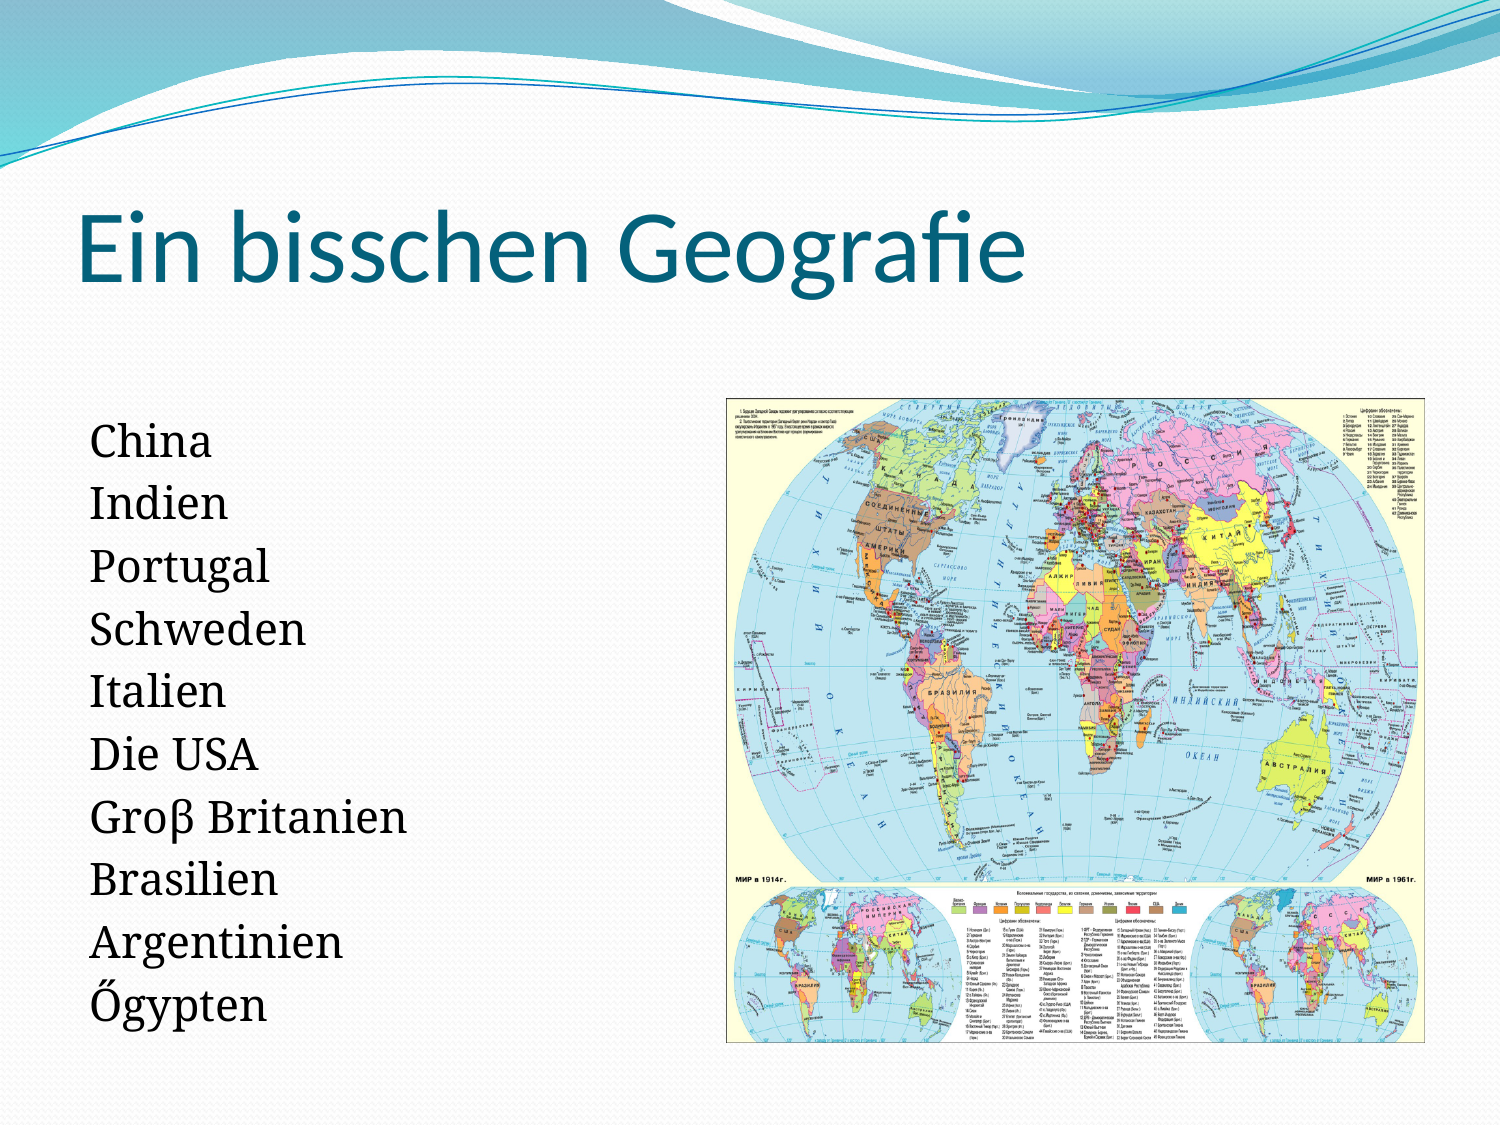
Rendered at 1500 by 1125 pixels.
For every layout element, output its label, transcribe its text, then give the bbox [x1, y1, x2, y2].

title Ein bisschen Geografie [75, 115, 1425, 303]
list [726, 398, 1426, 1044]
list China Indien Portugal Schweden Italien Die USA Groβ Britanien Brasilien Argentinien Őgypten [75, 412, 719, 1044]
